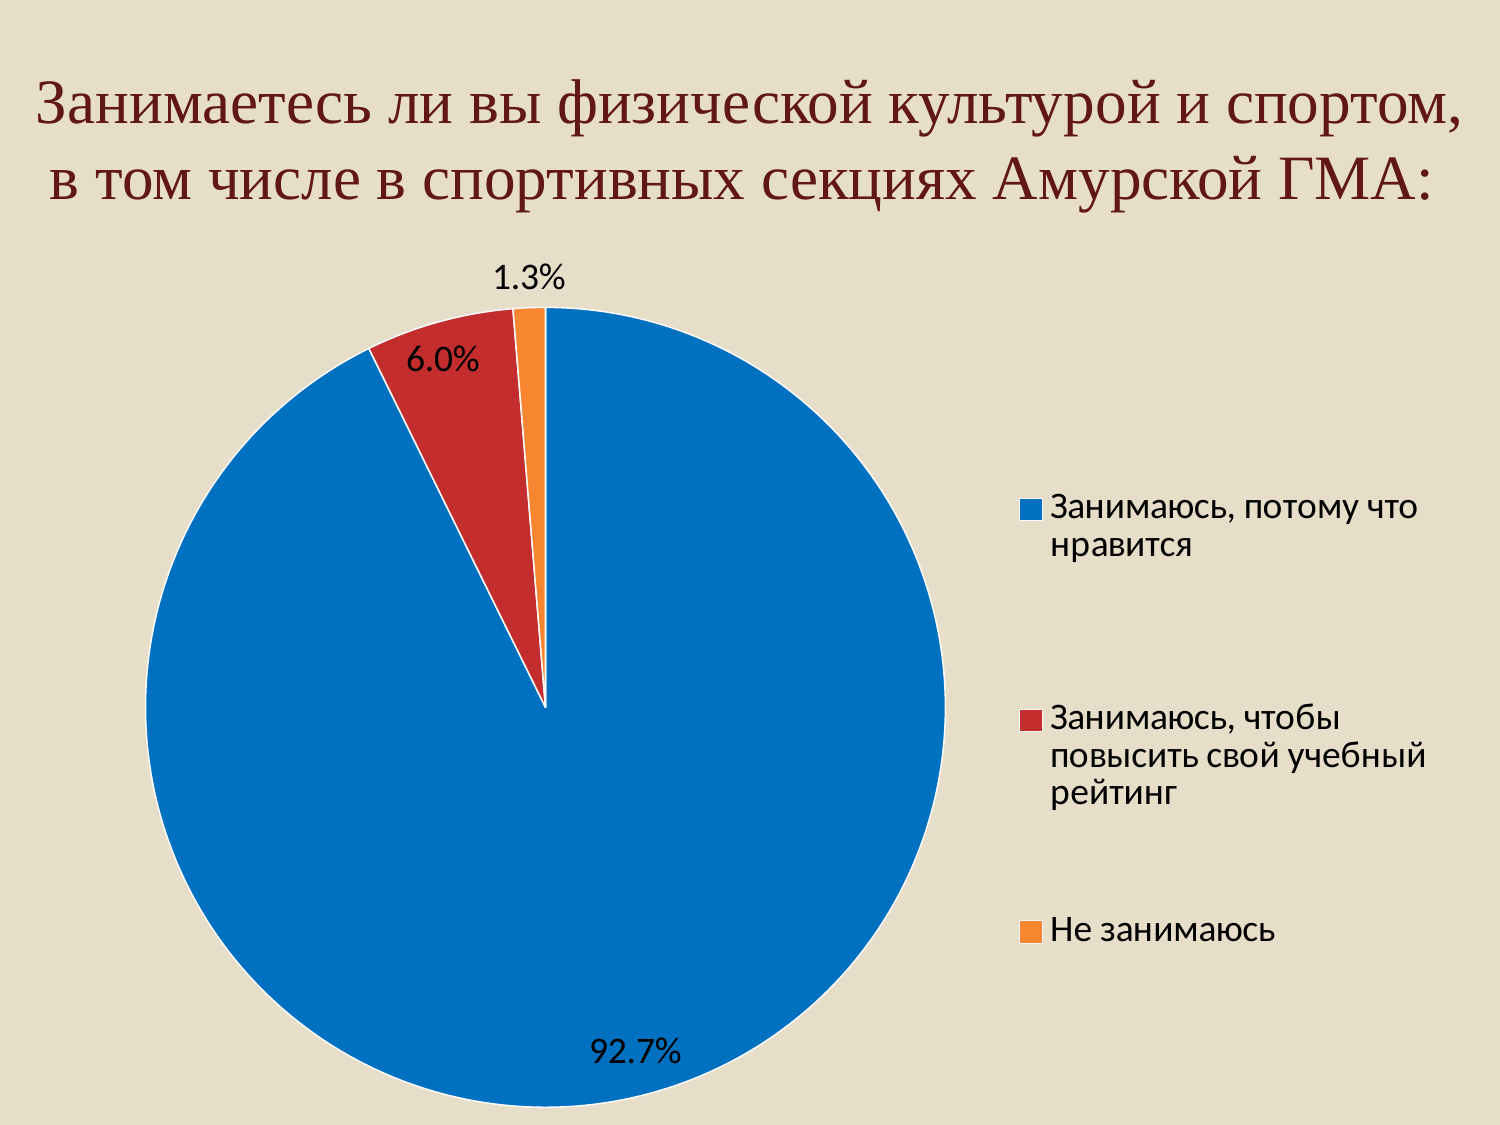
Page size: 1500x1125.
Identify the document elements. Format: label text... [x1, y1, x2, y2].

chart [64, 243, 1471, 1125]
title Занимаетесь ли вы физической культурой и спортом, в том числе в спортивных секциях Амурской ГМА: [0, 42, 1500, 231]
